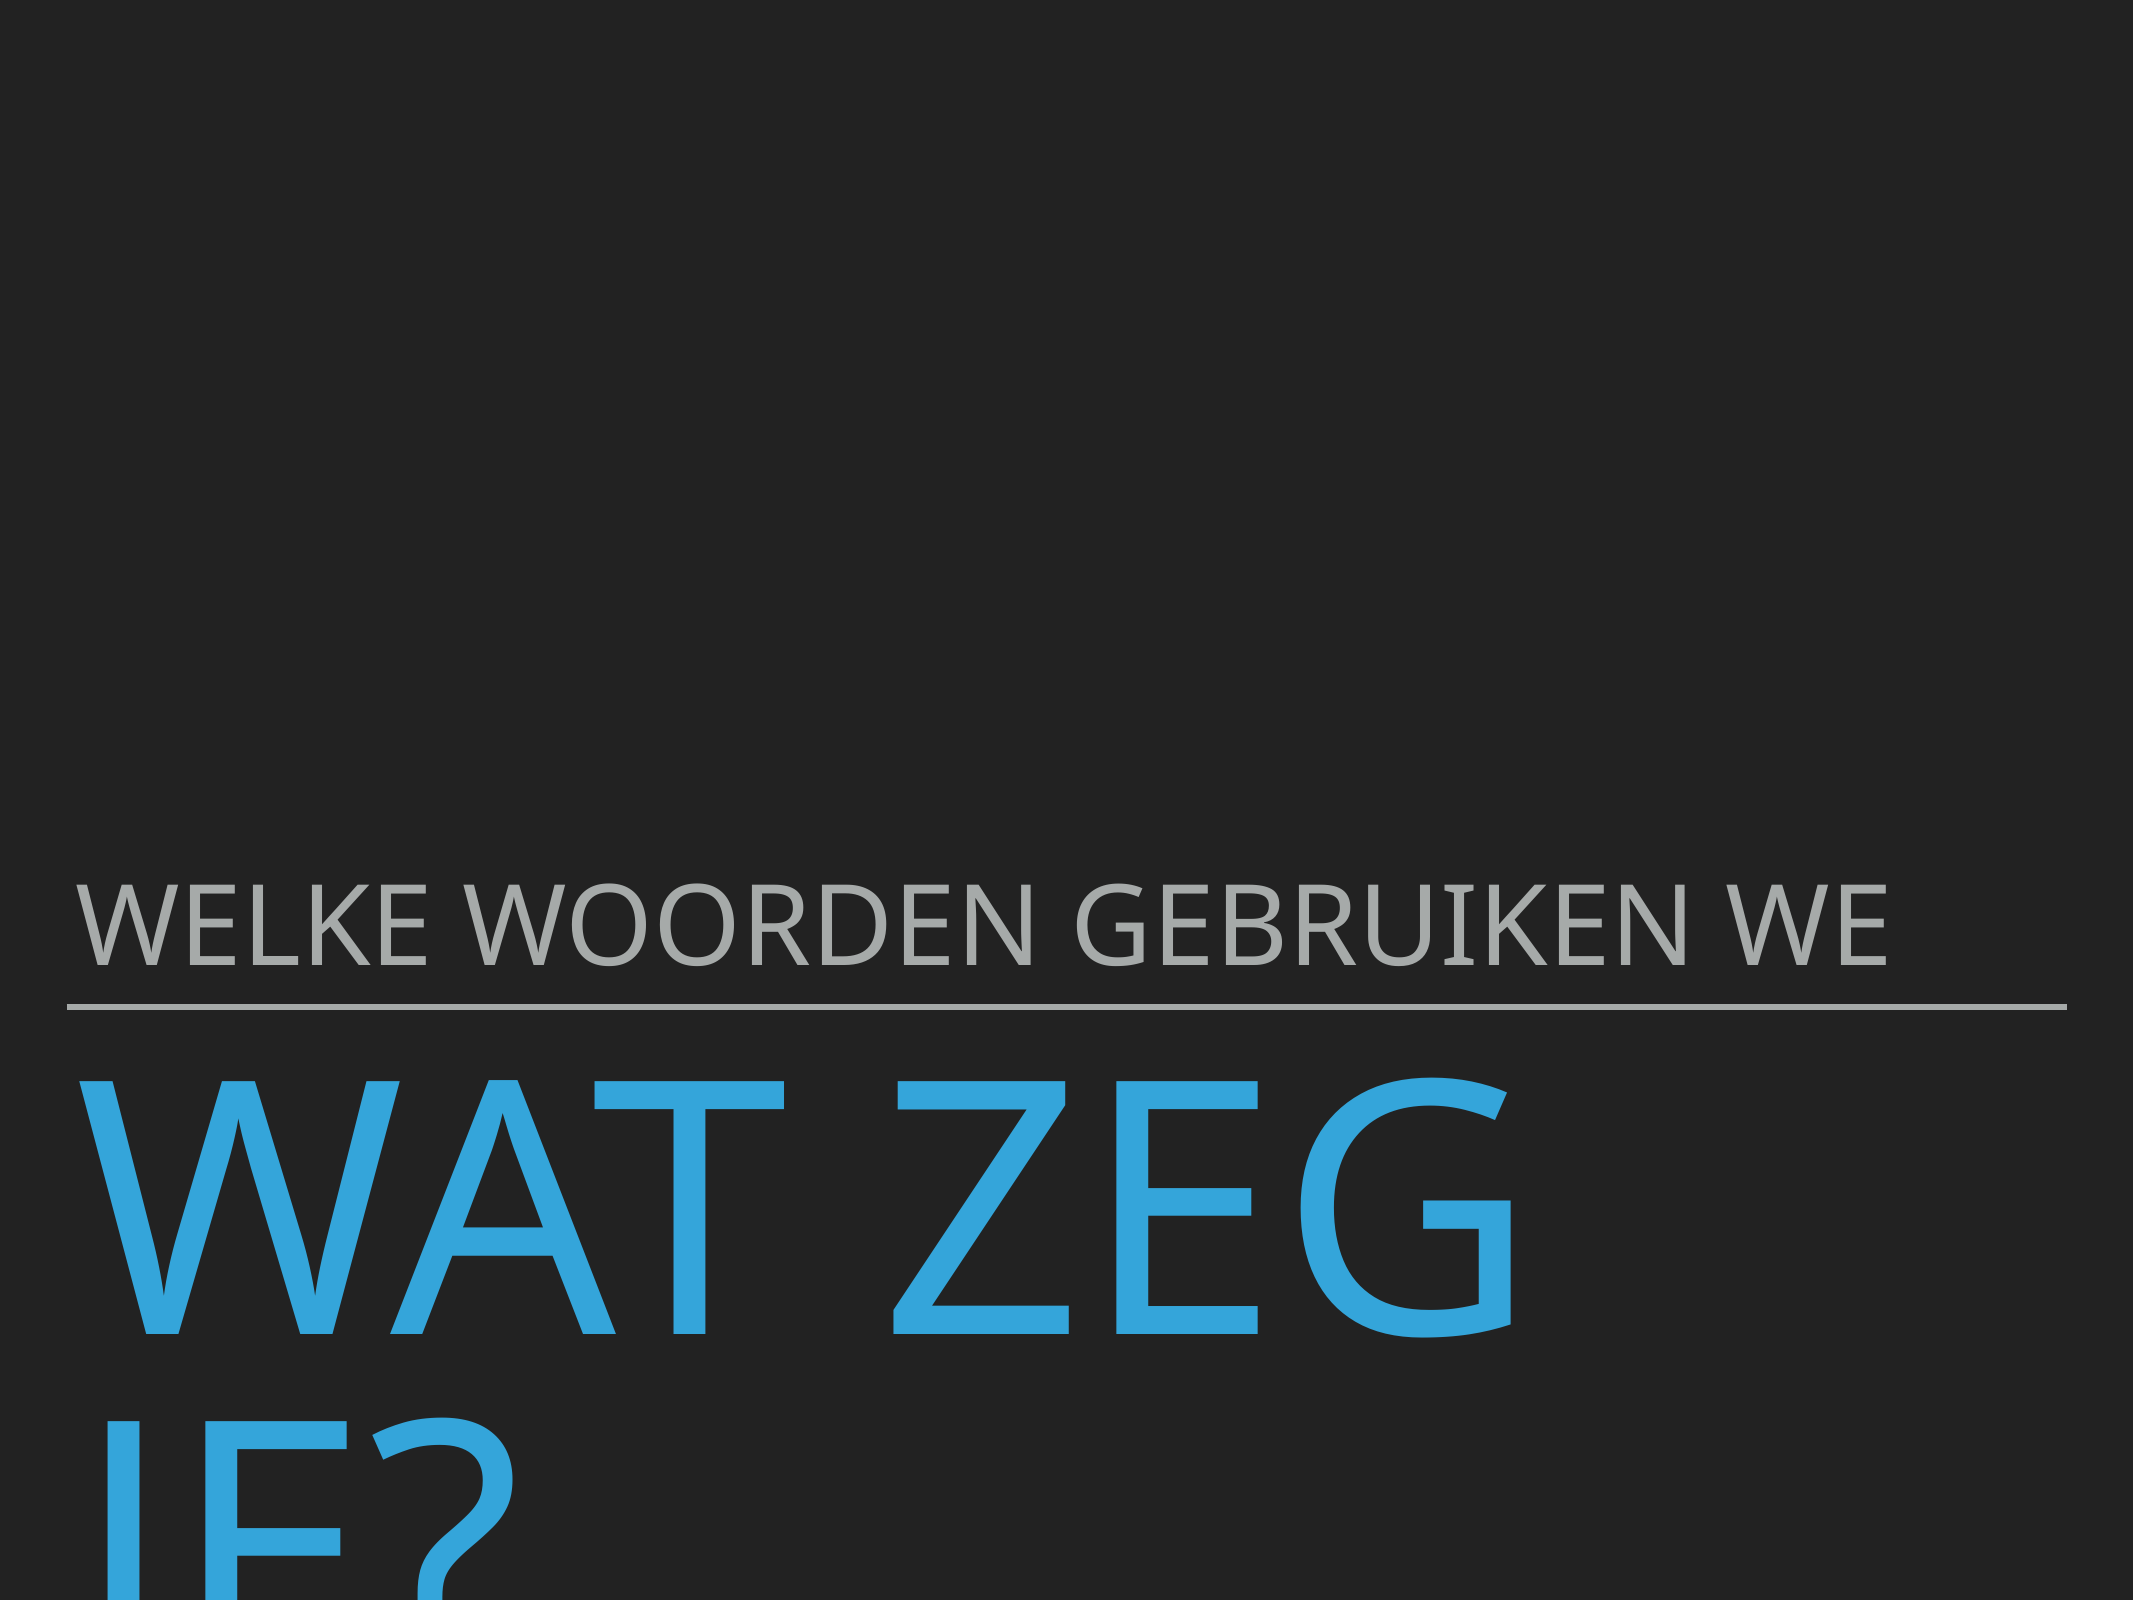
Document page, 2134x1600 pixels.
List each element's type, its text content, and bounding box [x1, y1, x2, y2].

subtitle Welke woorden gebruiken we [66, 699, 2068, 997]
title WAt zeg Je? [66, 1053, 2068, 1499]
